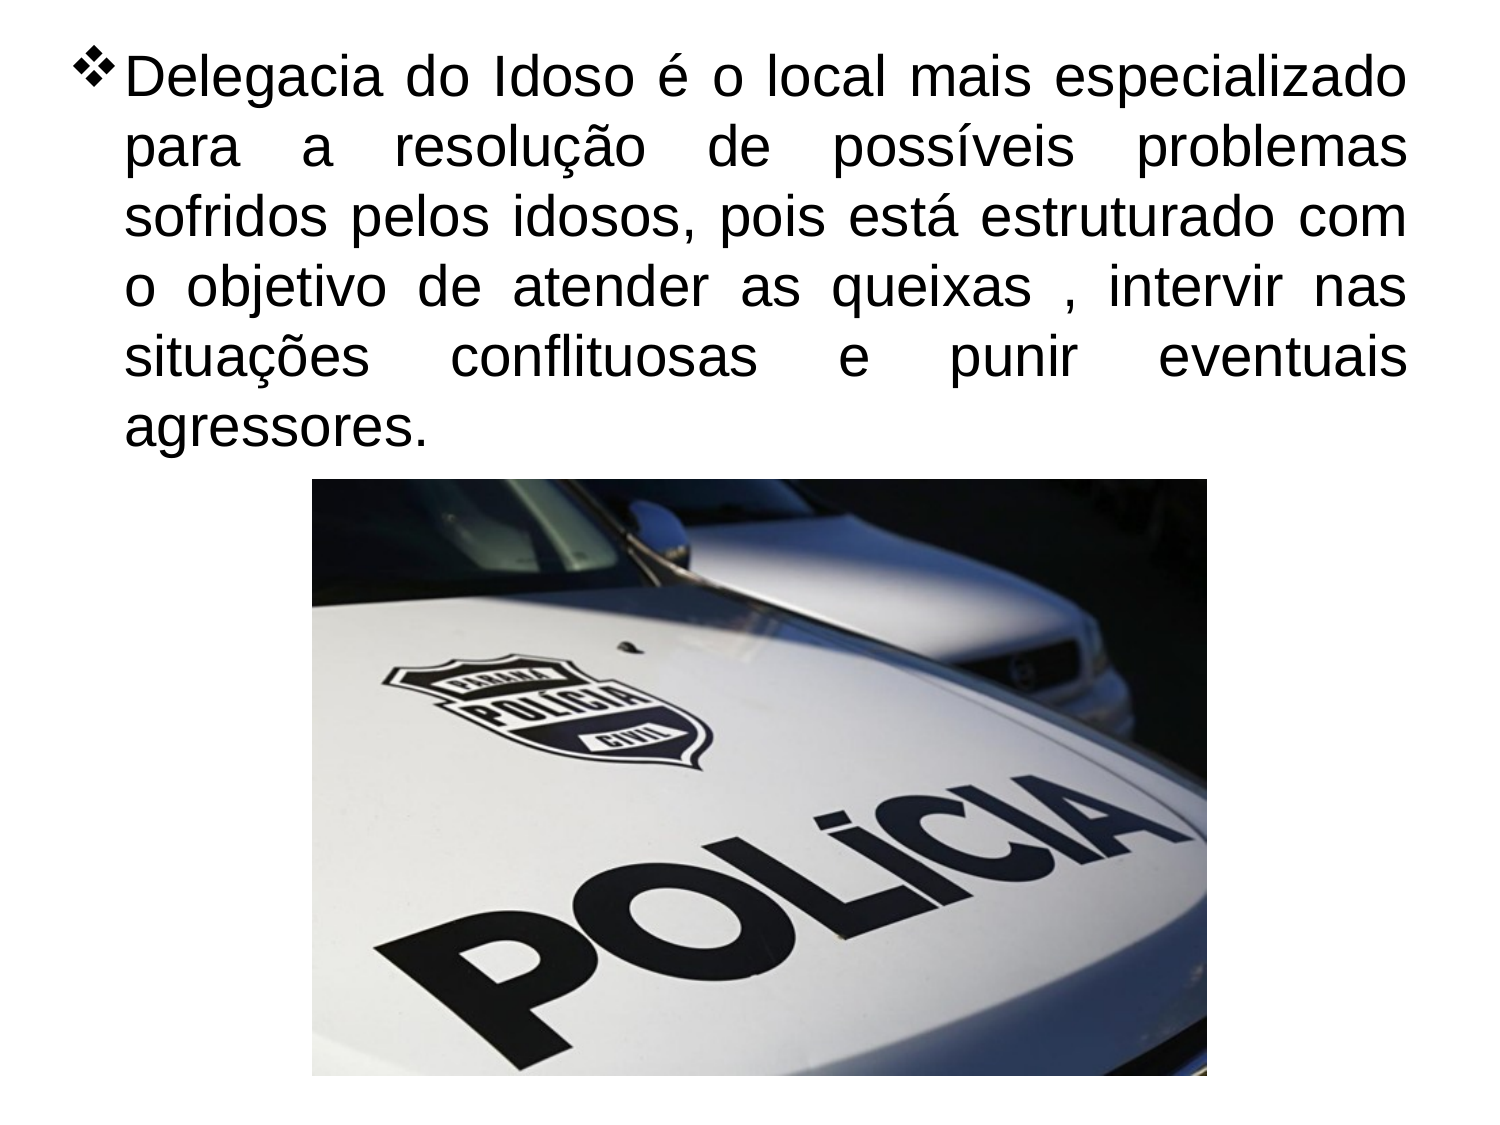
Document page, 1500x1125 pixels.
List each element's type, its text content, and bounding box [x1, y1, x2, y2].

list Delegacia do Idoso é o local mais especializado para a resolução de possíveis problemas sofridos pelos idosos, pois está estruturado com o objetivo de atender as queixas , intervir nas situações conflituosas e punir eventuais agressores. [53, 30, 1425, 1005]
picture [312, 479, 1207, 1076]
